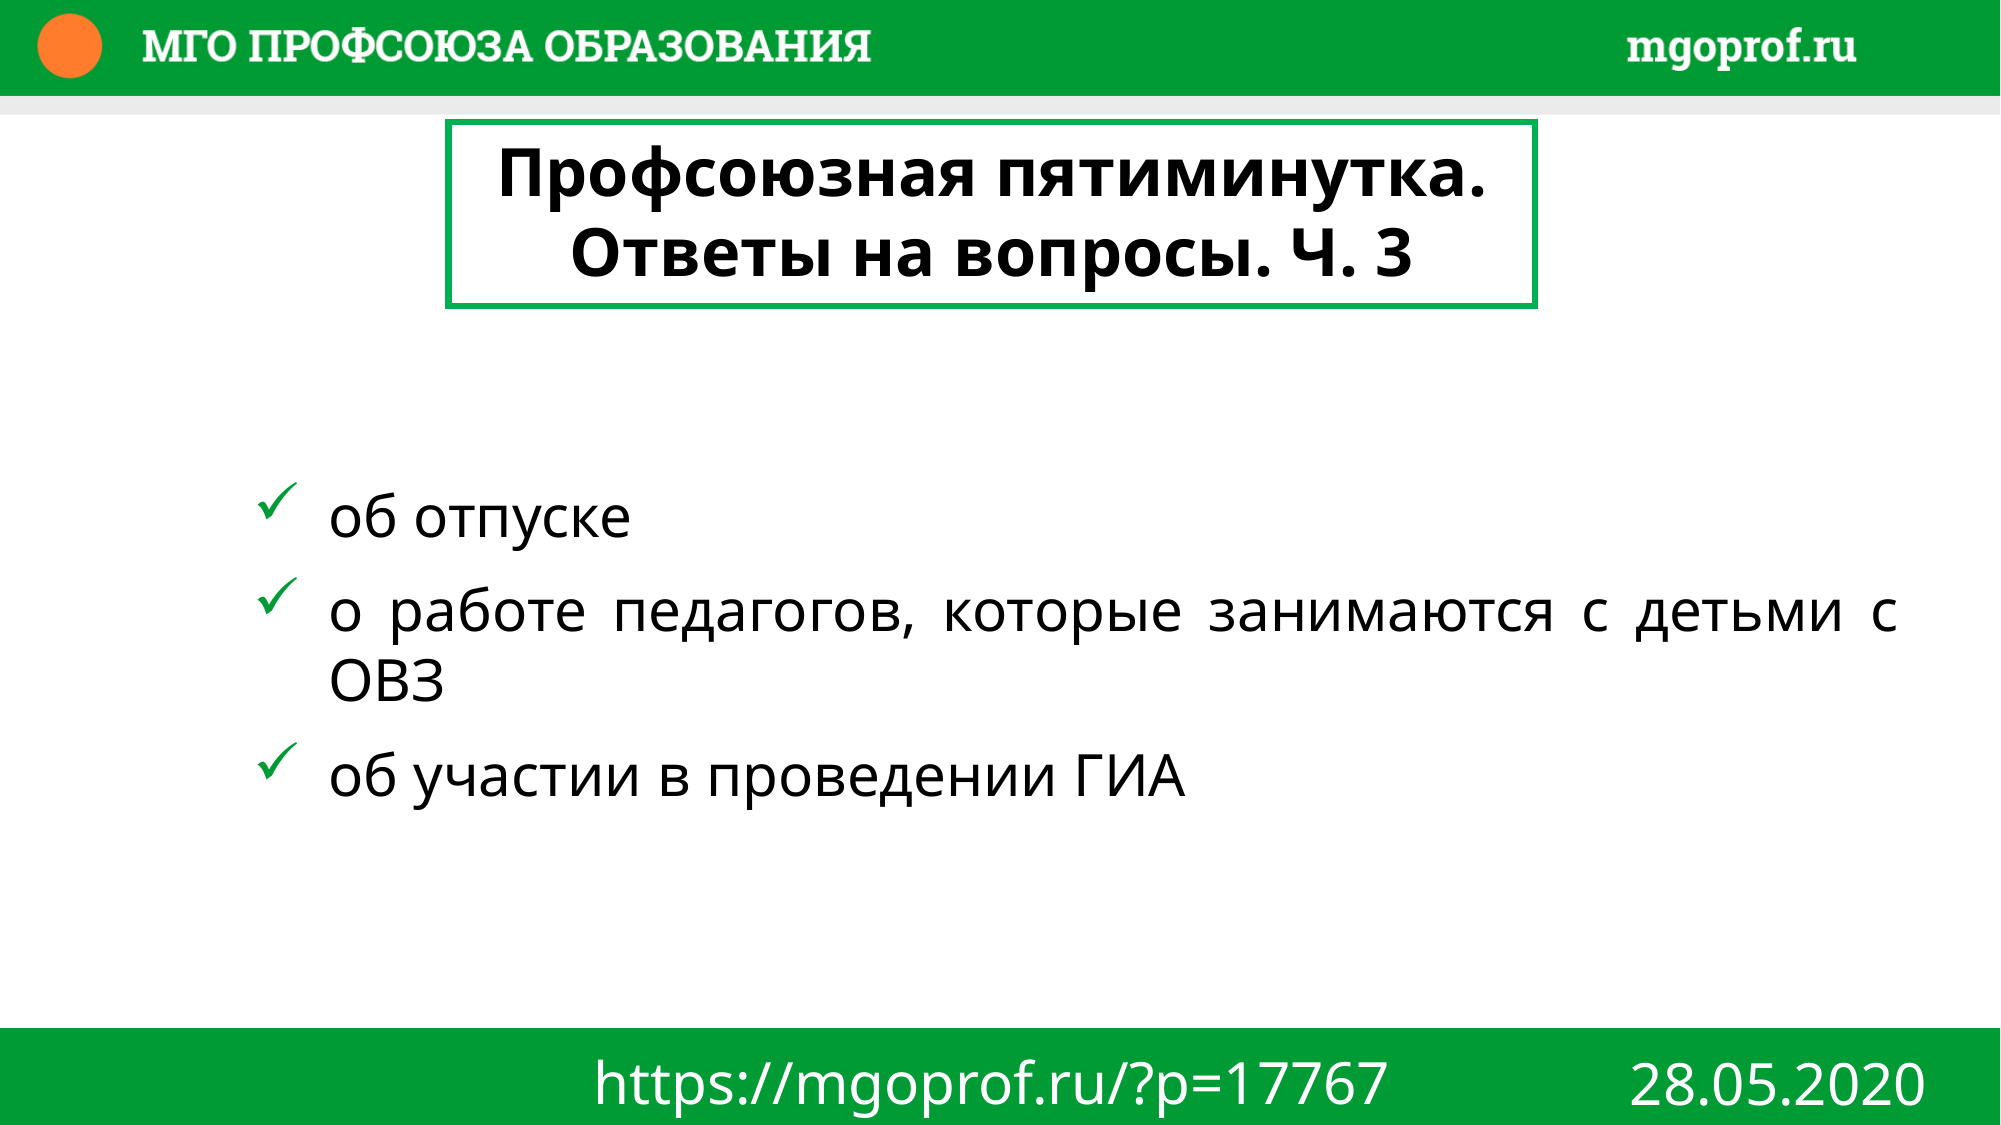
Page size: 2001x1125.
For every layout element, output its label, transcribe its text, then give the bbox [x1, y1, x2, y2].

text_box 28.05.2020 [1596, 1040, 1961, 1125]
text_box https://mgoprof.ru/?p=17767 [69, 1039, 1914, 1124]
text_box об отпуске о работе педагогов, которые занимаются с детьми с ОВЗ об участии в проведении ГИА [238, 471, 1914, 816]
picture [0, 0, 2001, 1125]
text_box Профсоюзная пятиминутка. Ответы на вопросы. Ч. 3 [448, 122, 1536, 307]
